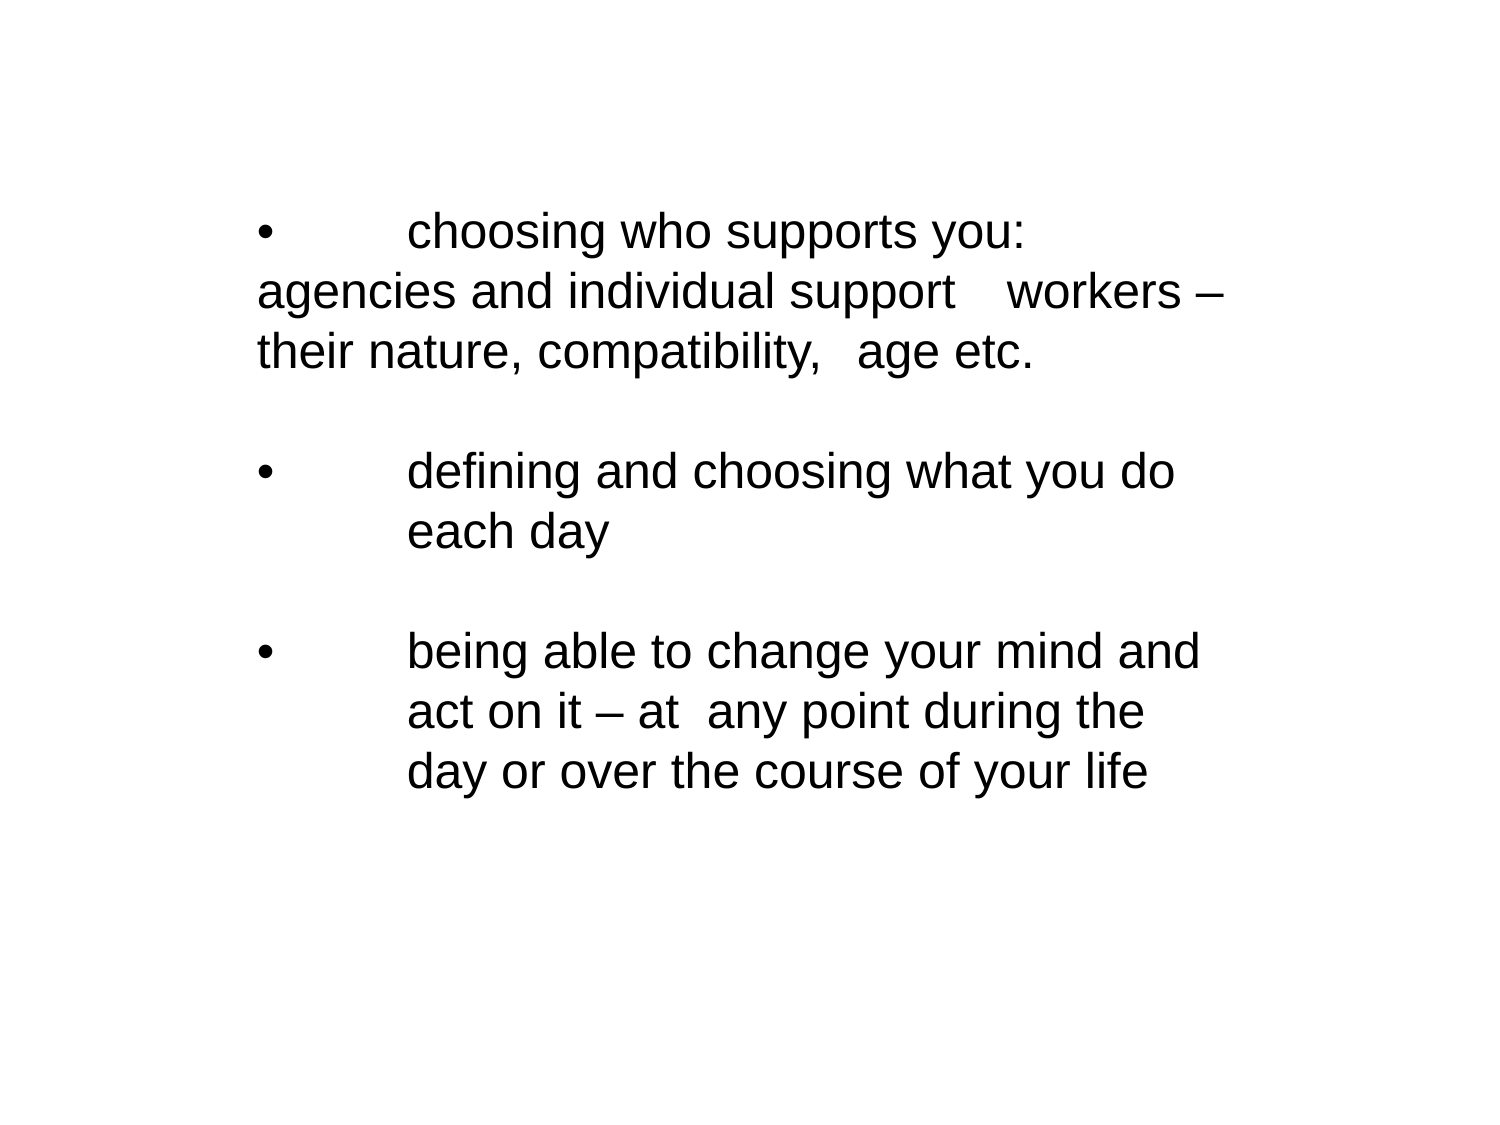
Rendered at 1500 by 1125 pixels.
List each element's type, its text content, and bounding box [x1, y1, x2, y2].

text_box • choosing who supports you: agencies and individual support workers – their nature, compatibility, age etc. • defining and choosing what you do each day • being able to change your mind and act on it – at any point during the day or over the course of your life [242, 191, 1247, 807]
